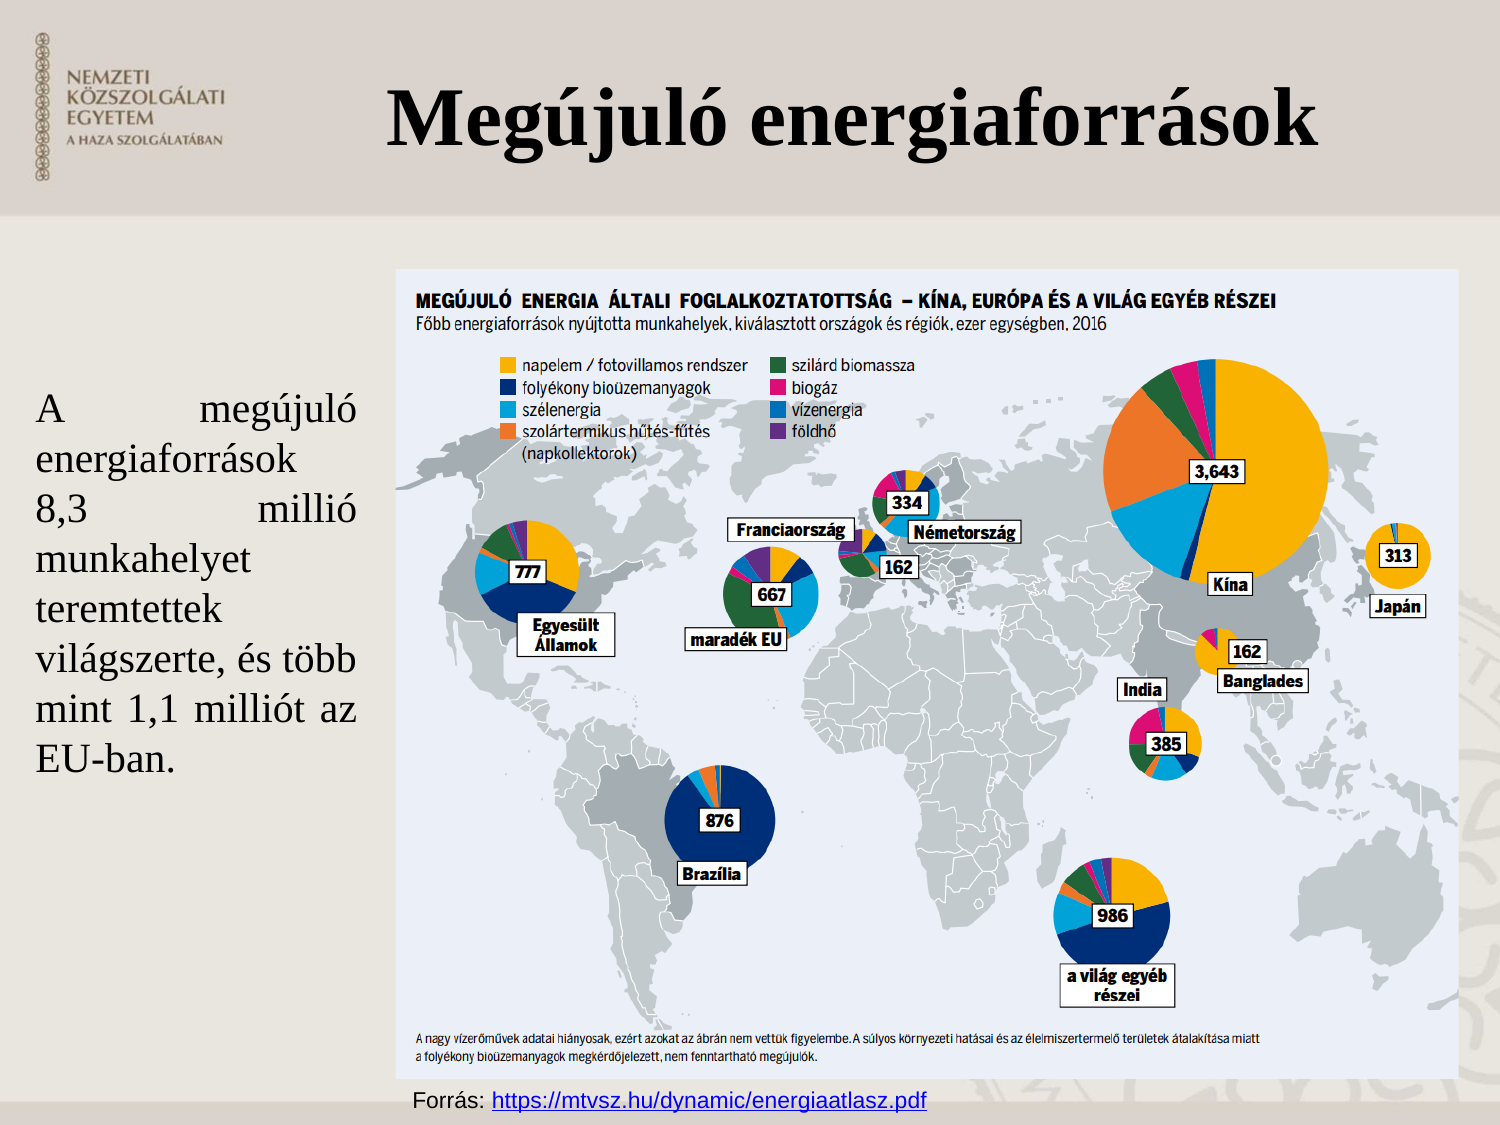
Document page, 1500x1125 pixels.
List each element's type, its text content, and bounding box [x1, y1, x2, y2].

text_box A megújuló energiaforrások 8,3 millió munkahelyet teremtettek világszerte, és több mint 1,1 milliót az EU-ban. [20, 373, 372, 789]
text_box Megújuló energiaforrások [371, 54, 1412, 170]
text_box Forrás: https://mtvsz.hu/dynamic/energiaatlasz.pdf [397, 1087, 942, 1121]
picture [0, 0, 1500, 1125]
